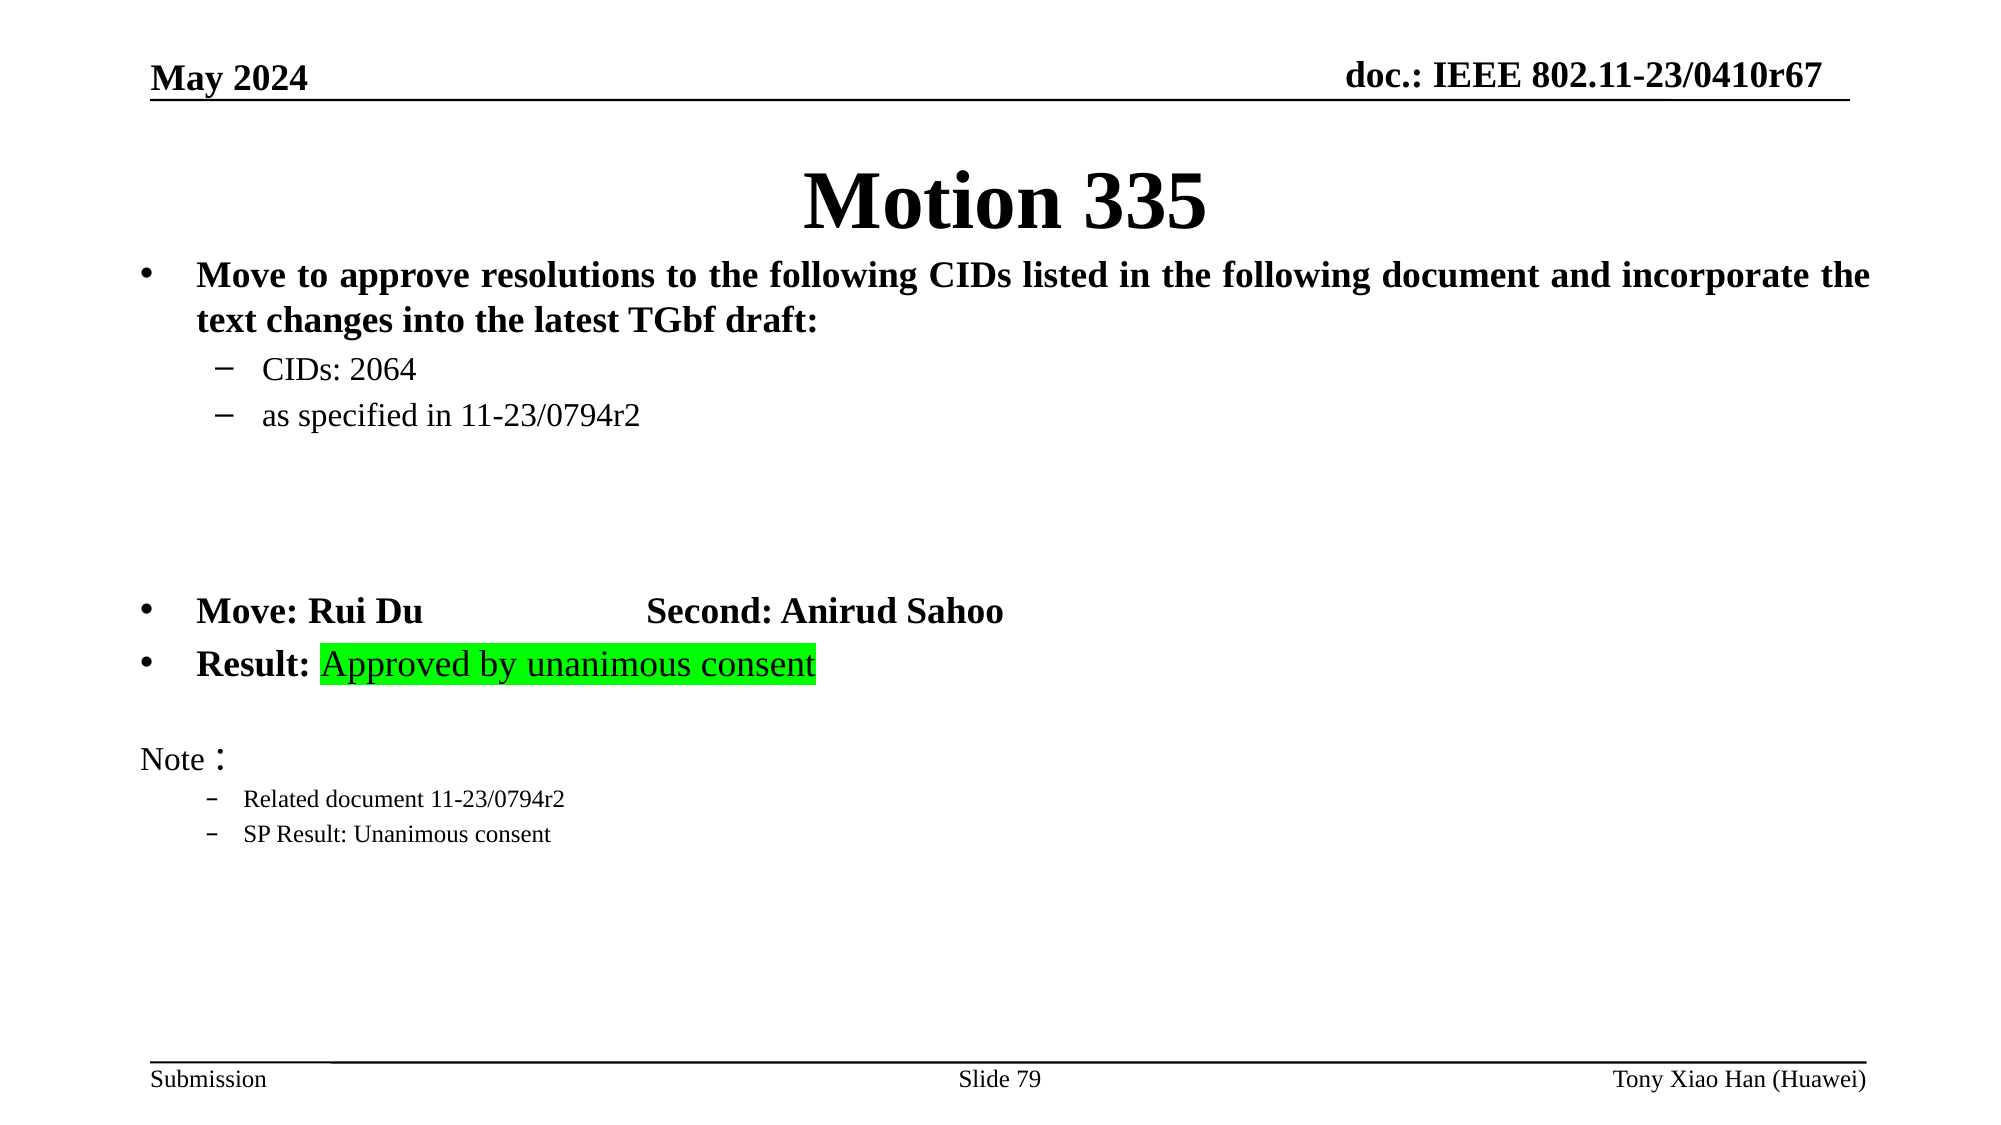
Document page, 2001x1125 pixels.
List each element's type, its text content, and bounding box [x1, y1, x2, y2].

text_box Move to approve resolutions to the following CIDs listed in the following document and incorporate the text changes into the latest TGbf draft: CIDs: 2064 as specified in 11-23/0794r2 Move: Rui Du Second: Anirud Sahoo Result: Approved by unanimous consent Note： Related document 11-23/0794r2 SP Result: Unanimous consent [125, 212, 1888, 900]
text_box Motion 335 [368, 137, 1644, 212]
